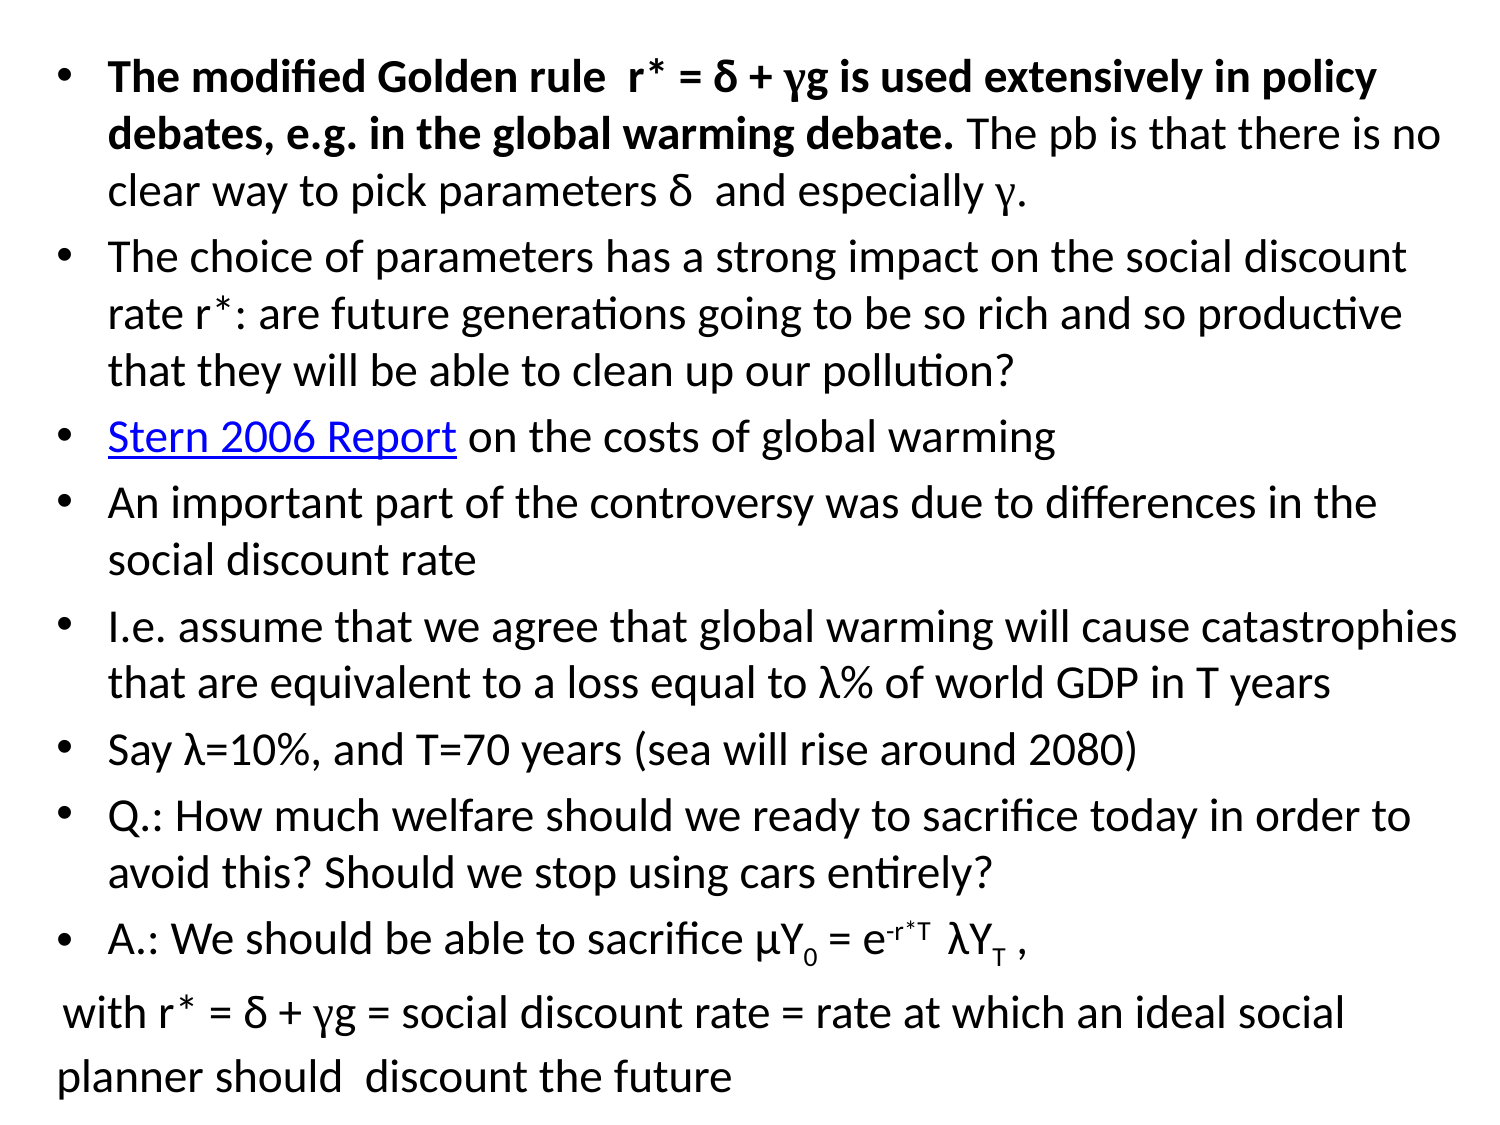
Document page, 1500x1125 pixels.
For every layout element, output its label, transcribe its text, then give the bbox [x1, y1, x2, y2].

list The modified Golden rule r* = δ + γg is used extensively in policy debates, e.g. in the global warming debate. The pb is that there is no clear way to pick parameters δ and especially γ. The choice of parameters has a strong impact on the social discount rate r*: are future generations going to be so rich and so productive that they will be able to clean up our pollution? Stern 2006 Report on the costs of global warming An important part of the controversy was due to differences in the social discount rate I.e. assume that we agree that global warming will cause catastrophies that are equivalent to a loss equal to λ% of world GDP in T years Say λ=10%, and T=70 years (sea will rise around 2080) Q.: How much welfare should we ready to sacrifice today in order to avoid this? Should we stop using cars entirely? A.: We should be able to sacrifice μY0 = e-r*T λYT , with r* = δ + γg = social discount rate = rate at which an ideal social planner should discount the future [41, 0, 1483, 1125]
